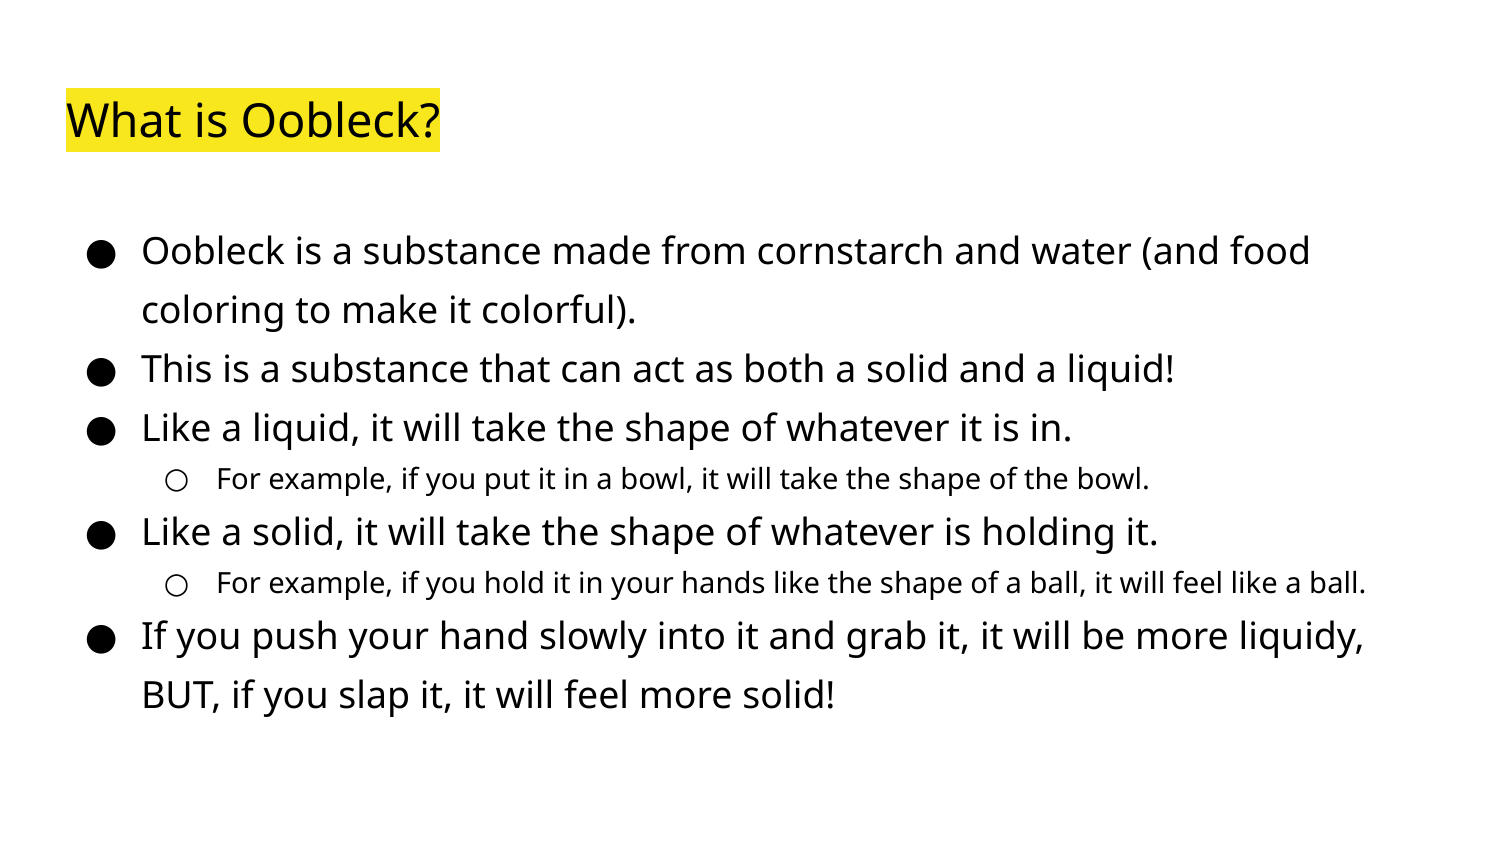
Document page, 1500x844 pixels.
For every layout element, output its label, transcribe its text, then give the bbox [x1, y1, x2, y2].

list Oobleck is a substance made from cornstarch and water (and food coloring to make it colorful). This is a substance that can act as both a solid and a liquid! Like a liquid, it will take the shape of whatever it is in. For example, if you put it in a bowl, it will take the shape of the bowl. Like a solid, it will take the shape of whatever is holding it. For example, if you hold it in your hands like the shape of a ball, it will feel like a ball. If you push your hand slowly into it and grab it, it will be more liquidy, BUT, if you slap it, it will feel more solid! [51, 202, 1449, 750]
title What is Oobleck? [51, 72, 1449, 167]
